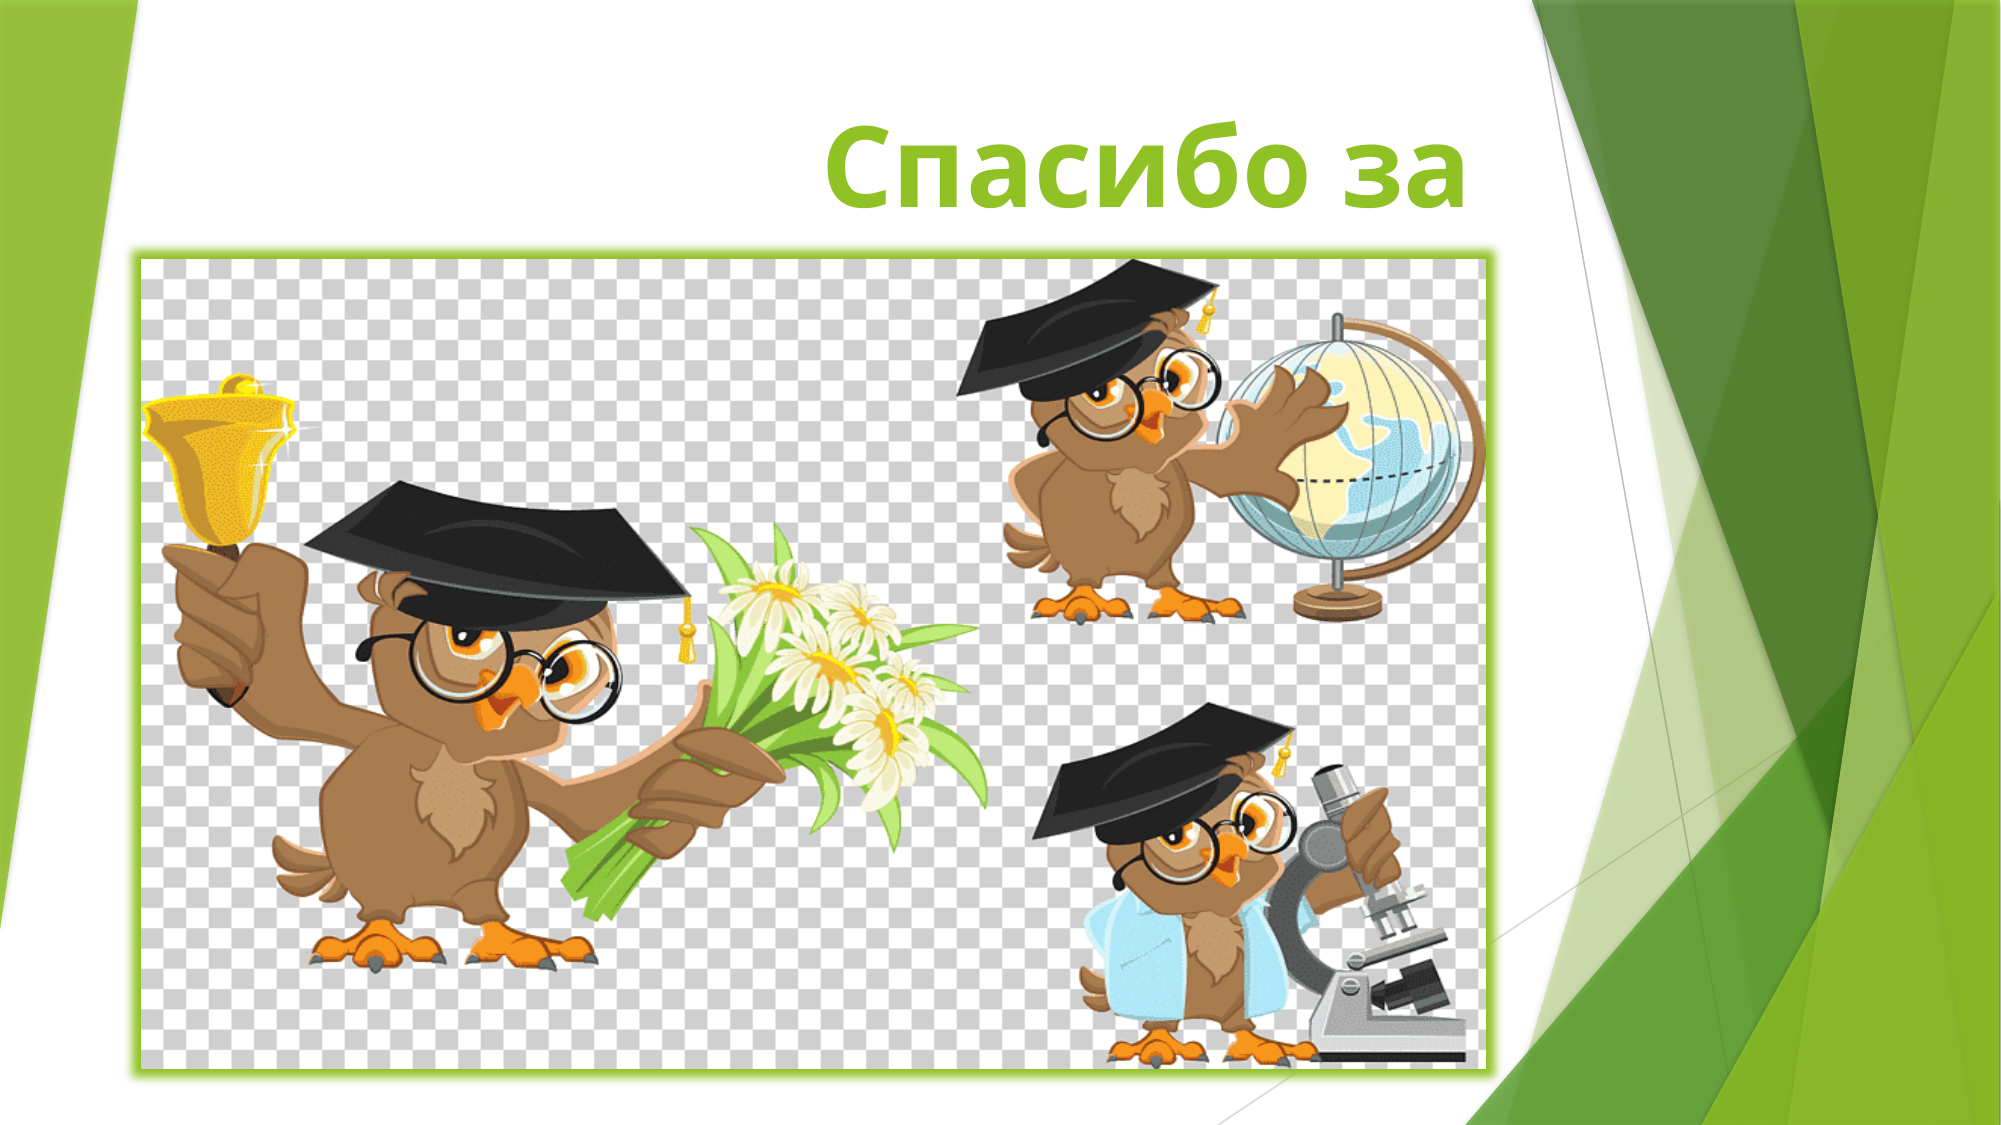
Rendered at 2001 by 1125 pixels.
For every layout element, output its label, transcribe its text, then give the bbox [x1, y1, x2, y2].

picture [140, 258, 1488, 1070]
subtitle Спасибо за внимание! [189, 87, 1488, 243]
